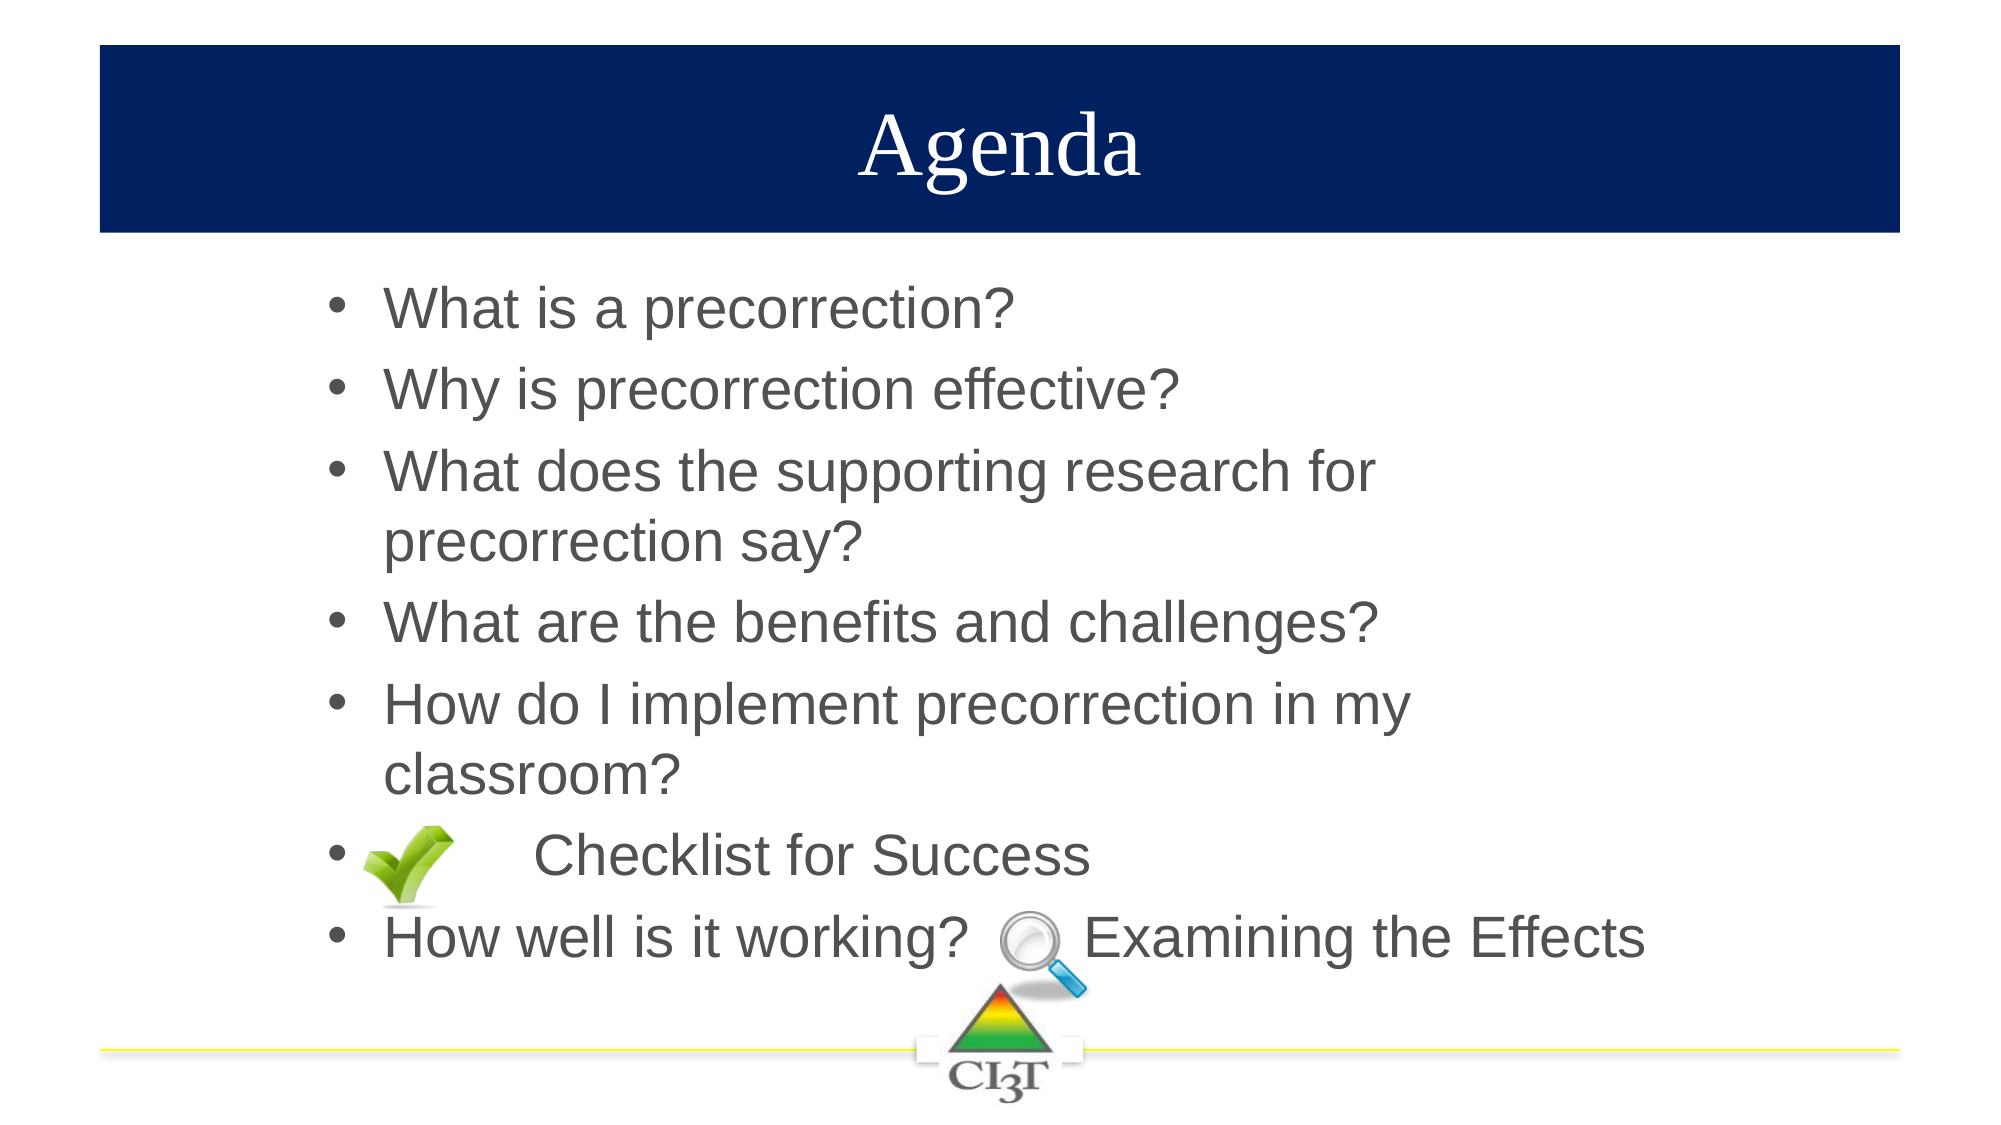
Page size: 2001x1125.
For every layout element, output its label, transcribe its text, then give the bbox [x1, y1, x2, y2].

picture [349, 812, 462, 925]
picture [939, 904, 1094, 1110]
list What is a precorrection? Why is precorrection effective? What does the supporting research for precorrection say? What are the benefits and challenges? How do I implement precorrection in my classroom? Checklist for Success How well is it working? Examining the Effects [312, 262, 1725, 1005]
title Agenda [99, 45, 1900, 233]
